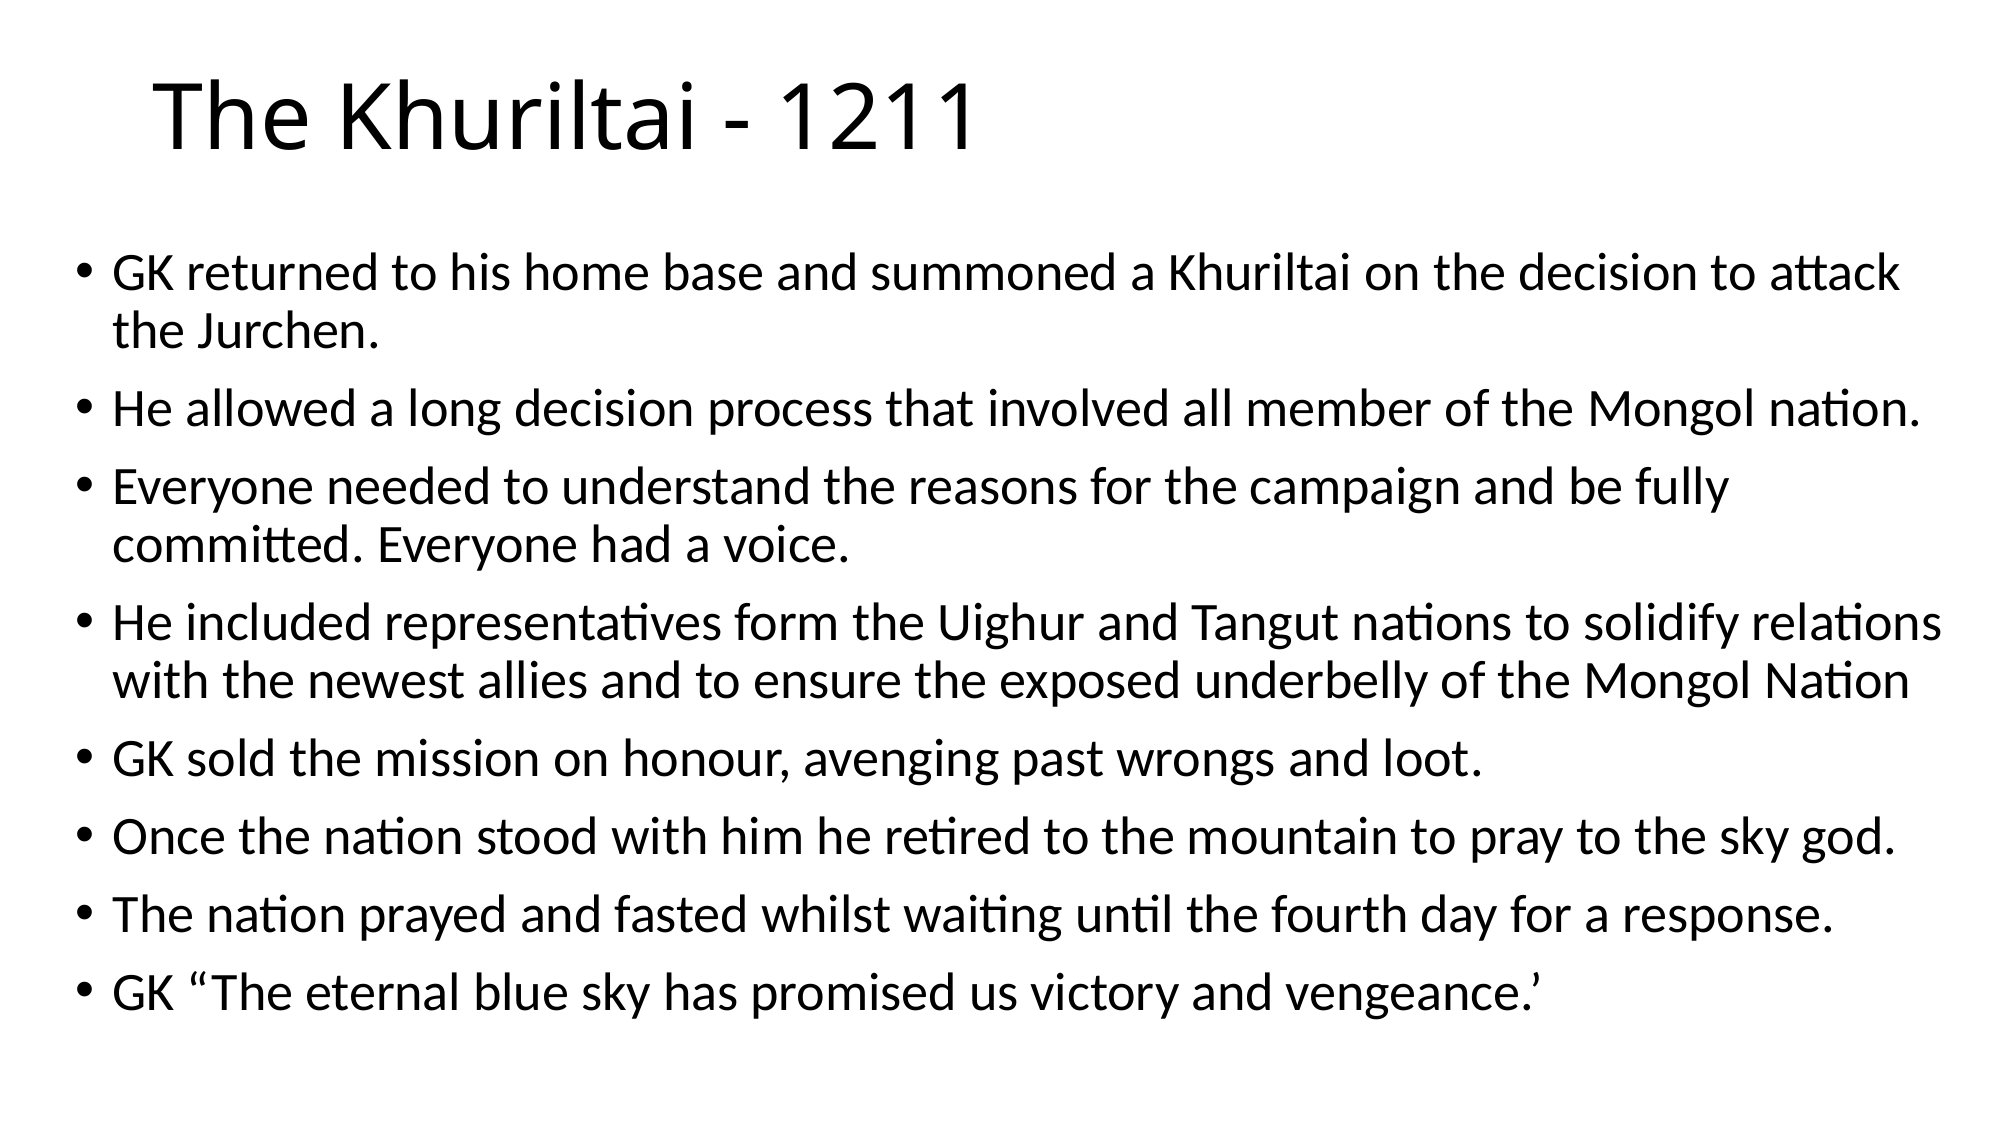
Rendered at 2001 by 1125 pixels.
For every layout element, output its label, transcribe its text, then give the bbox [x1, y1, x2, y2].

list GK returned to his home base and summoned a Khuriltai on the decision to attack the Jurchen. He allowed a long decision process that involved all member of the Mongol nation. Everyone needed to understand the reasons for the campaign and be fully committed. Everyone had a voice. He included representatives form the Uighur and Tangut nations to solidify relations with the newest allies and to ensure the exposed underbelly of the Mongol Nation GK sold the mission on honour, avenging past wrongs and loot. Once the nation stood with him he retired to the mountain to pray to the sky god. The nation prayed and fasted whilst waiting until the fourth day for a response. GK “The eternal blue sky has promised us victory and vengeance.’ [60, 236, 1965, 1084]
title The Khuriltai - 1211 [137, 59, 1863, 180]
